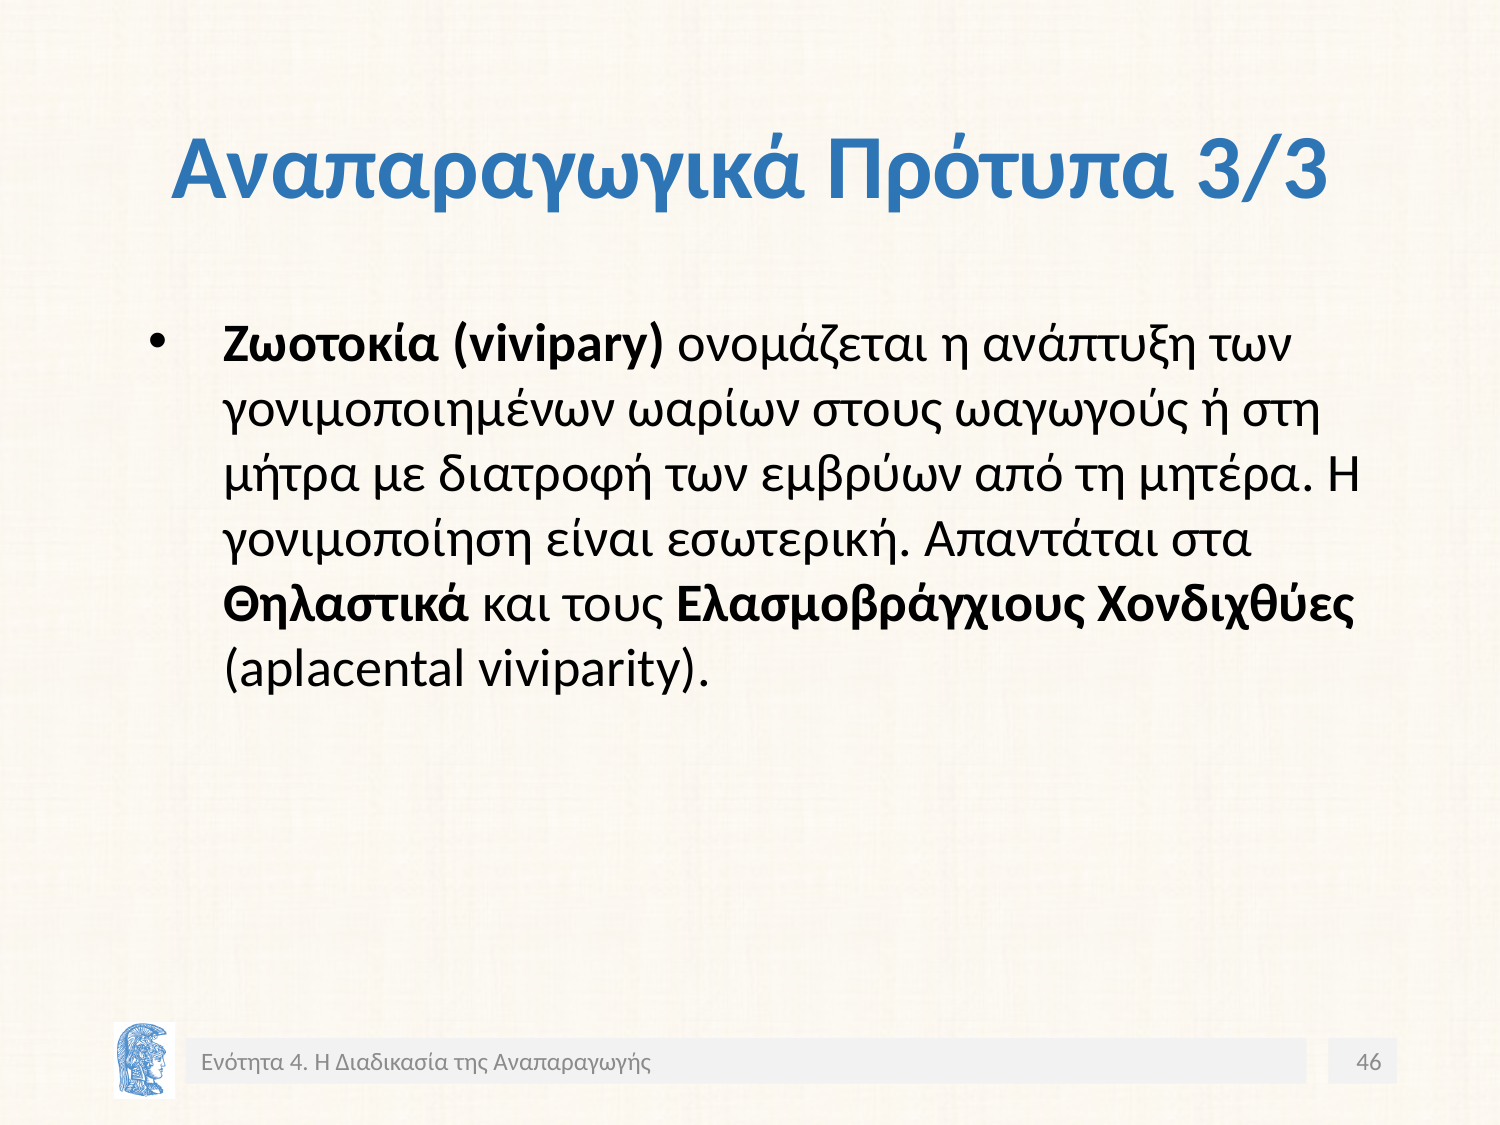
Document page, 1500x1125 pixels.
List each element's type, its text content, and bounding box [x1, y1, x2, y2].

list Ζωοτοκία (vivipary) ονομάζεται η ανάπτυξη των γονιμοποιημένων ωαρίων στους ωαγωγούς ή στη μήτρα με διατροφή των εμβρύων από τη μητέρα. Η γονιμοποίηση είναι εσωτερική. Απαντάται στα Θηλαστικά και τους Ελασμοβράγχιους Χονδιχθύες (aplacental viviparity). [103, 299, 1397, 1014]
footer Ενότητα 4. Η Διαδικασία της Αναπαραγωγής [185, 1037, 1307, 1084]
picture [113, 1022, 176, 1099]
slide_number 46 [1328, 1037, 1397, 1084]
title Αναπαραγωγικά Πρότυπα 3/3 [103, 59, 1397, 278]
